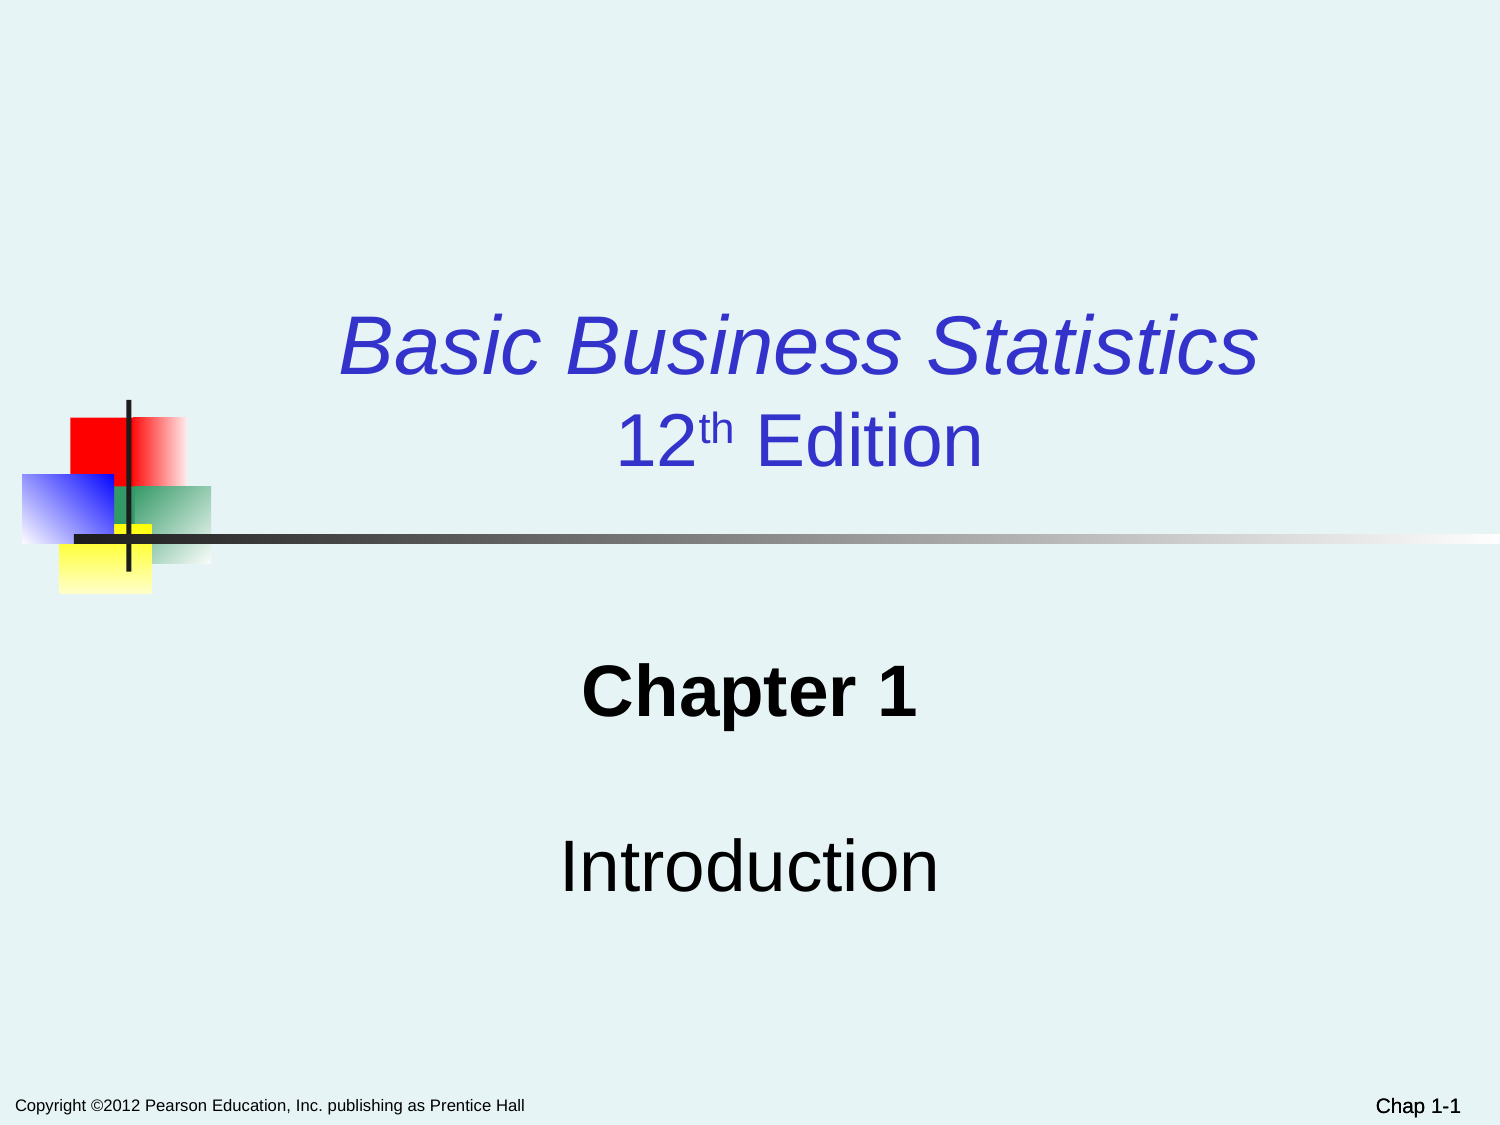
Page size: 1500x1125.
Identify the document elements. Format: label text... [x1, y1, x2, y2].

text_box Chap 1-1 [1125, 1071, 1475, 1125]
subtitle Chapter 1 Introduction [224, 636, 1276, 927]
title Basic Business Statistics 12th Edition [162, 300, 1438, 489]
footer Copyright ©2012 Pearson Education, Inc. publishing as Prentice Hall [0, 1087, 876, 1125]
